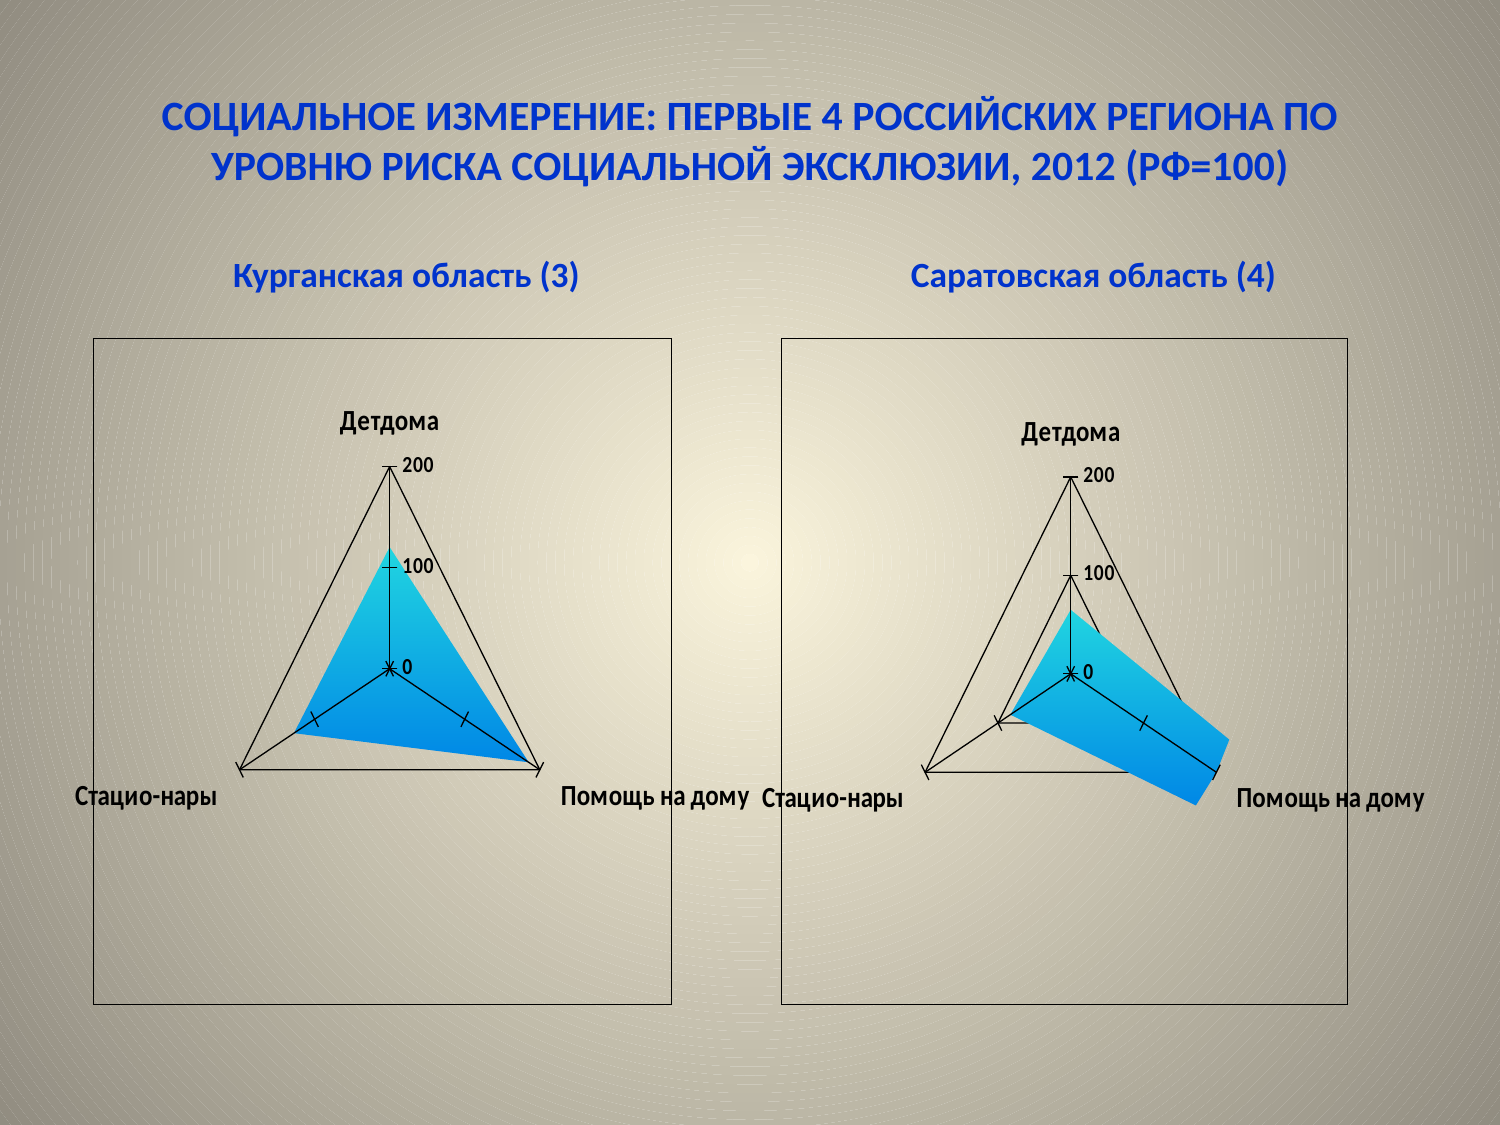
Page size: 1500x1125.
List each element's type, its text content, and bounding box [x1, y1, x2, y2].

list Курганская область (3) [75, 243, 738, 303]
chart [761, 337, 1426, 1006]
chart [74, 337, 751, 1006]
list Саратовская область (4) [761, 251, 1425, 303]
title социальное измерение: первые 4 российских региона по уровню риска социальной эксклюзии, 2012 (РФ=100) [75, 45, 1425, 233]
